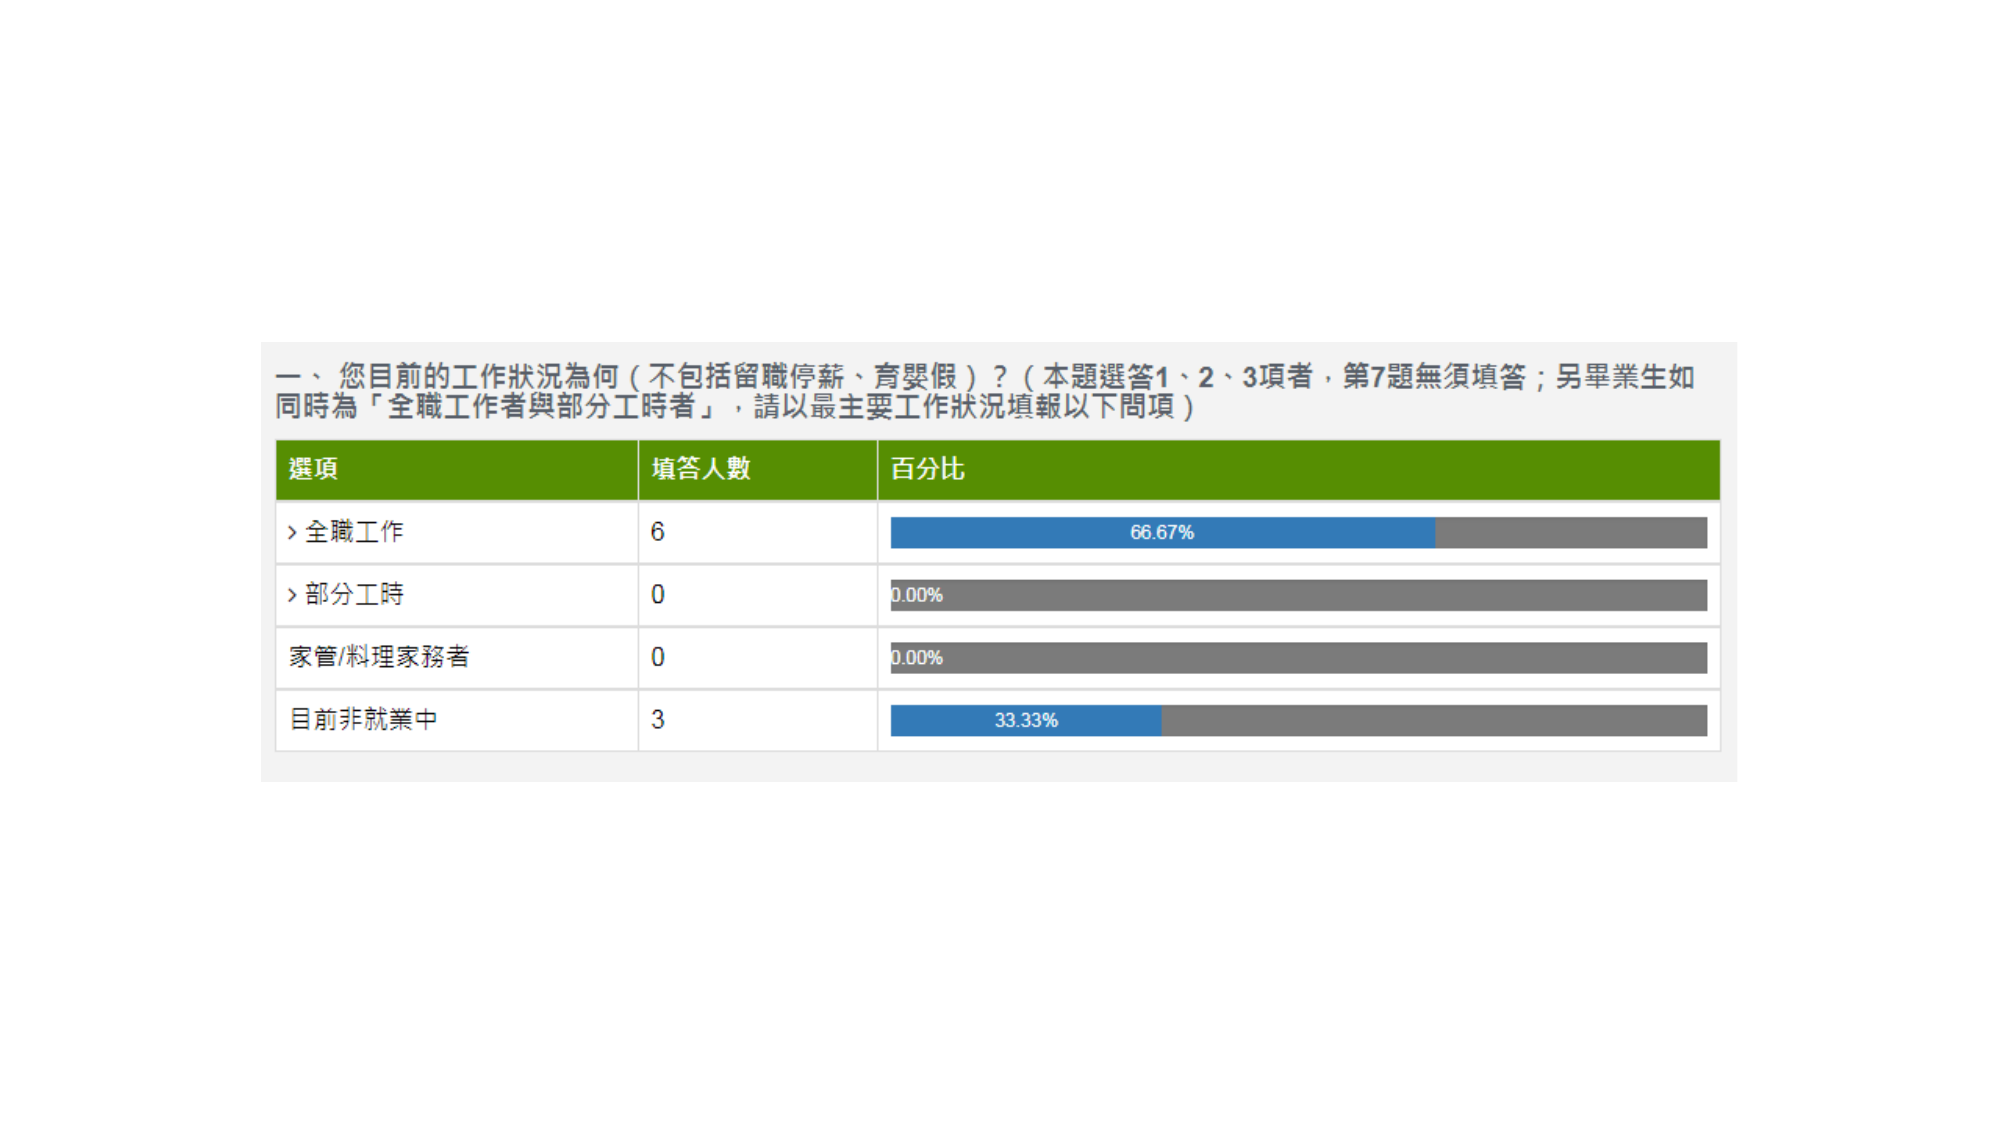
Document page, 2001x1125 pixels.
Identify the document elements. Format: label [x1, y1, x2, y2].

picture [261, 342, 1739, 782]
